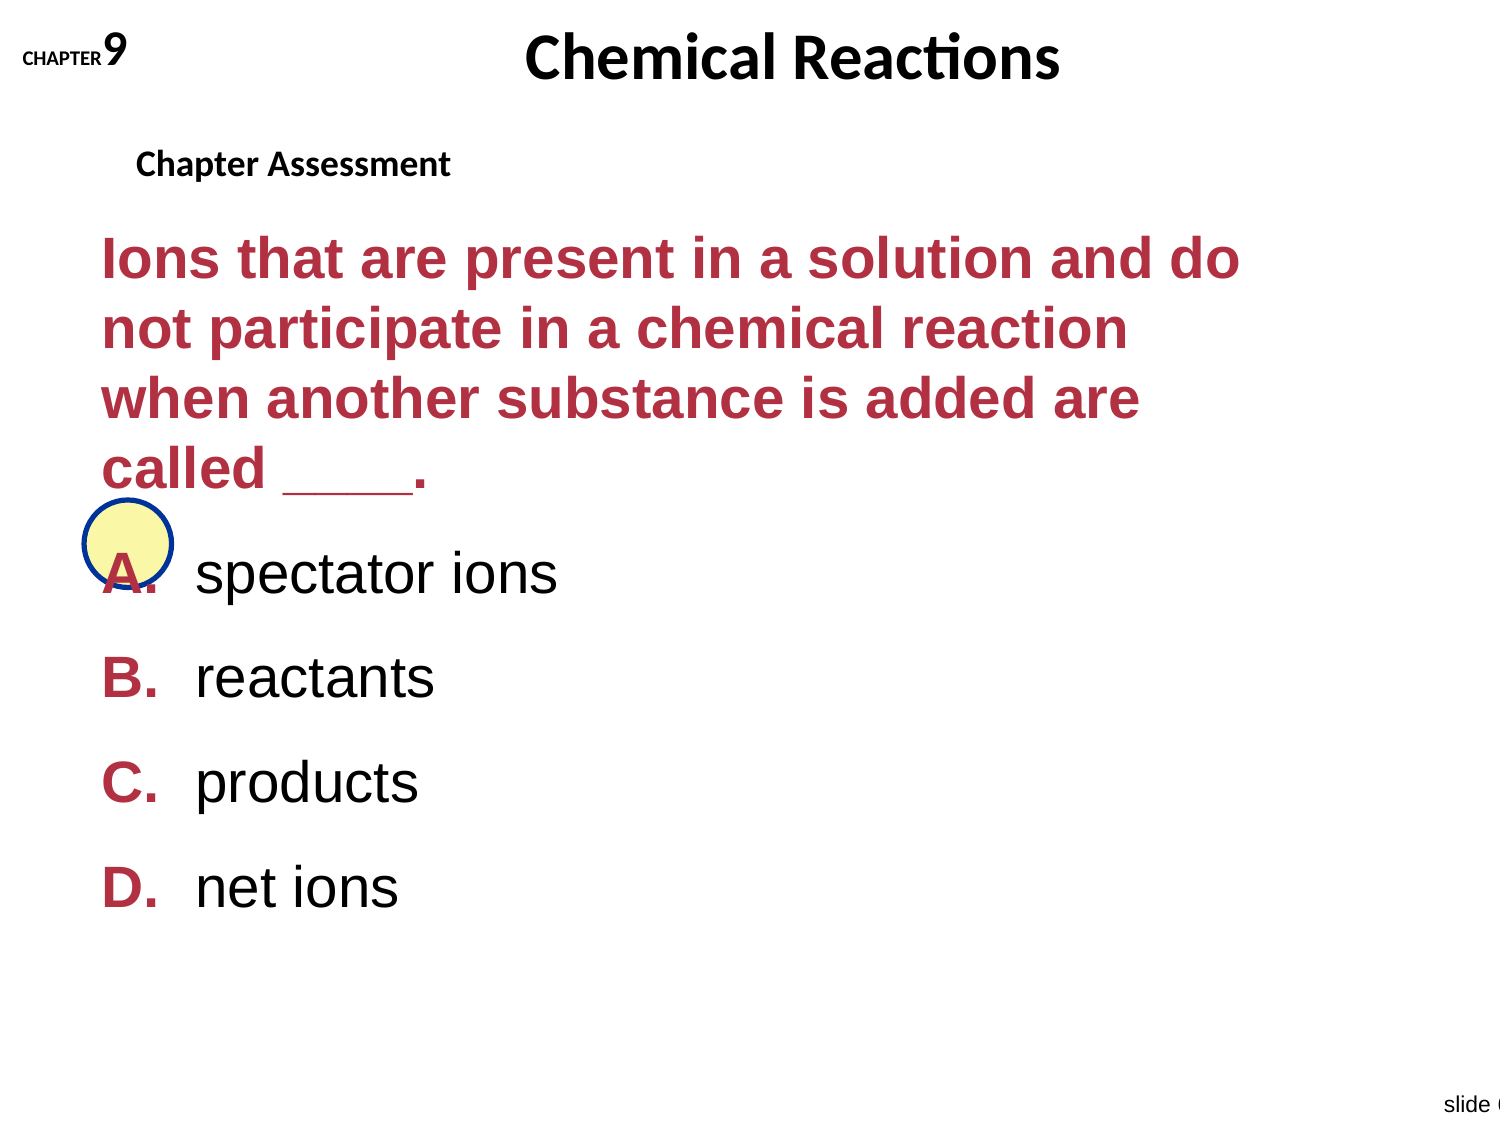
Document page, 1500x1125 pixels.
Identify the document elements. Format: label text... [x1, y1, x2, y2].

text_box CHAPTER9 [0, 8, 150, 83]
text_box Ions that are present in a solution and do not participate in a chemical reaction when another substance is added are called ____. A. spectator ions B. reactants C. products D. net ions [86, 212, 1300, 927]
text_box Chemical Reactions [324, 5, 1263, 100]
text_box Chapter Assessment [81, 131, 507, 192]
